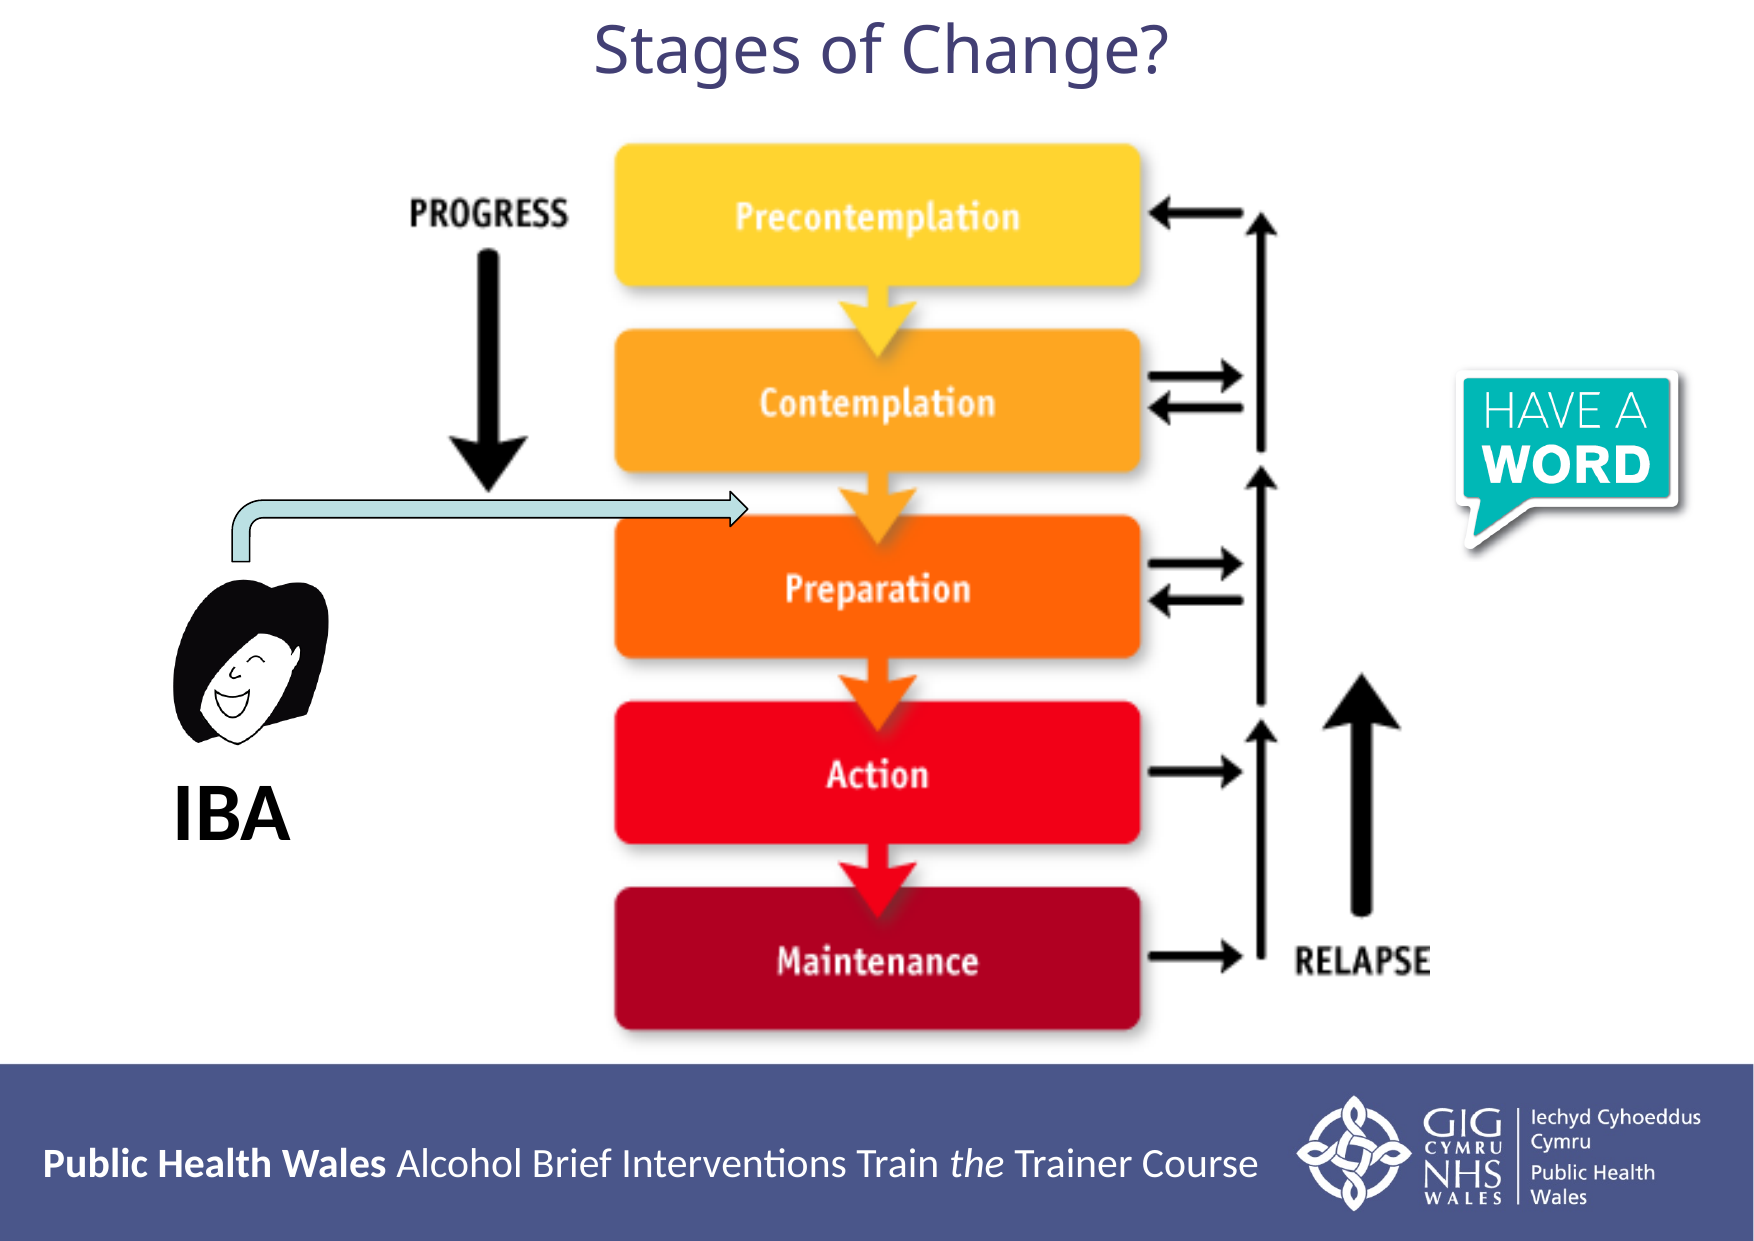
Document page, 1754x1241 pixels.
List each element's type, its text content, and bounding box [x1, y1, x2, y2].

picture [0, 0, 1754, 1241]
text_box Stages of Change? [138, 0, 1626, 187]
text_box [232, 500, 402, 562]
text_box IBA [114, 749, 350, 864]
